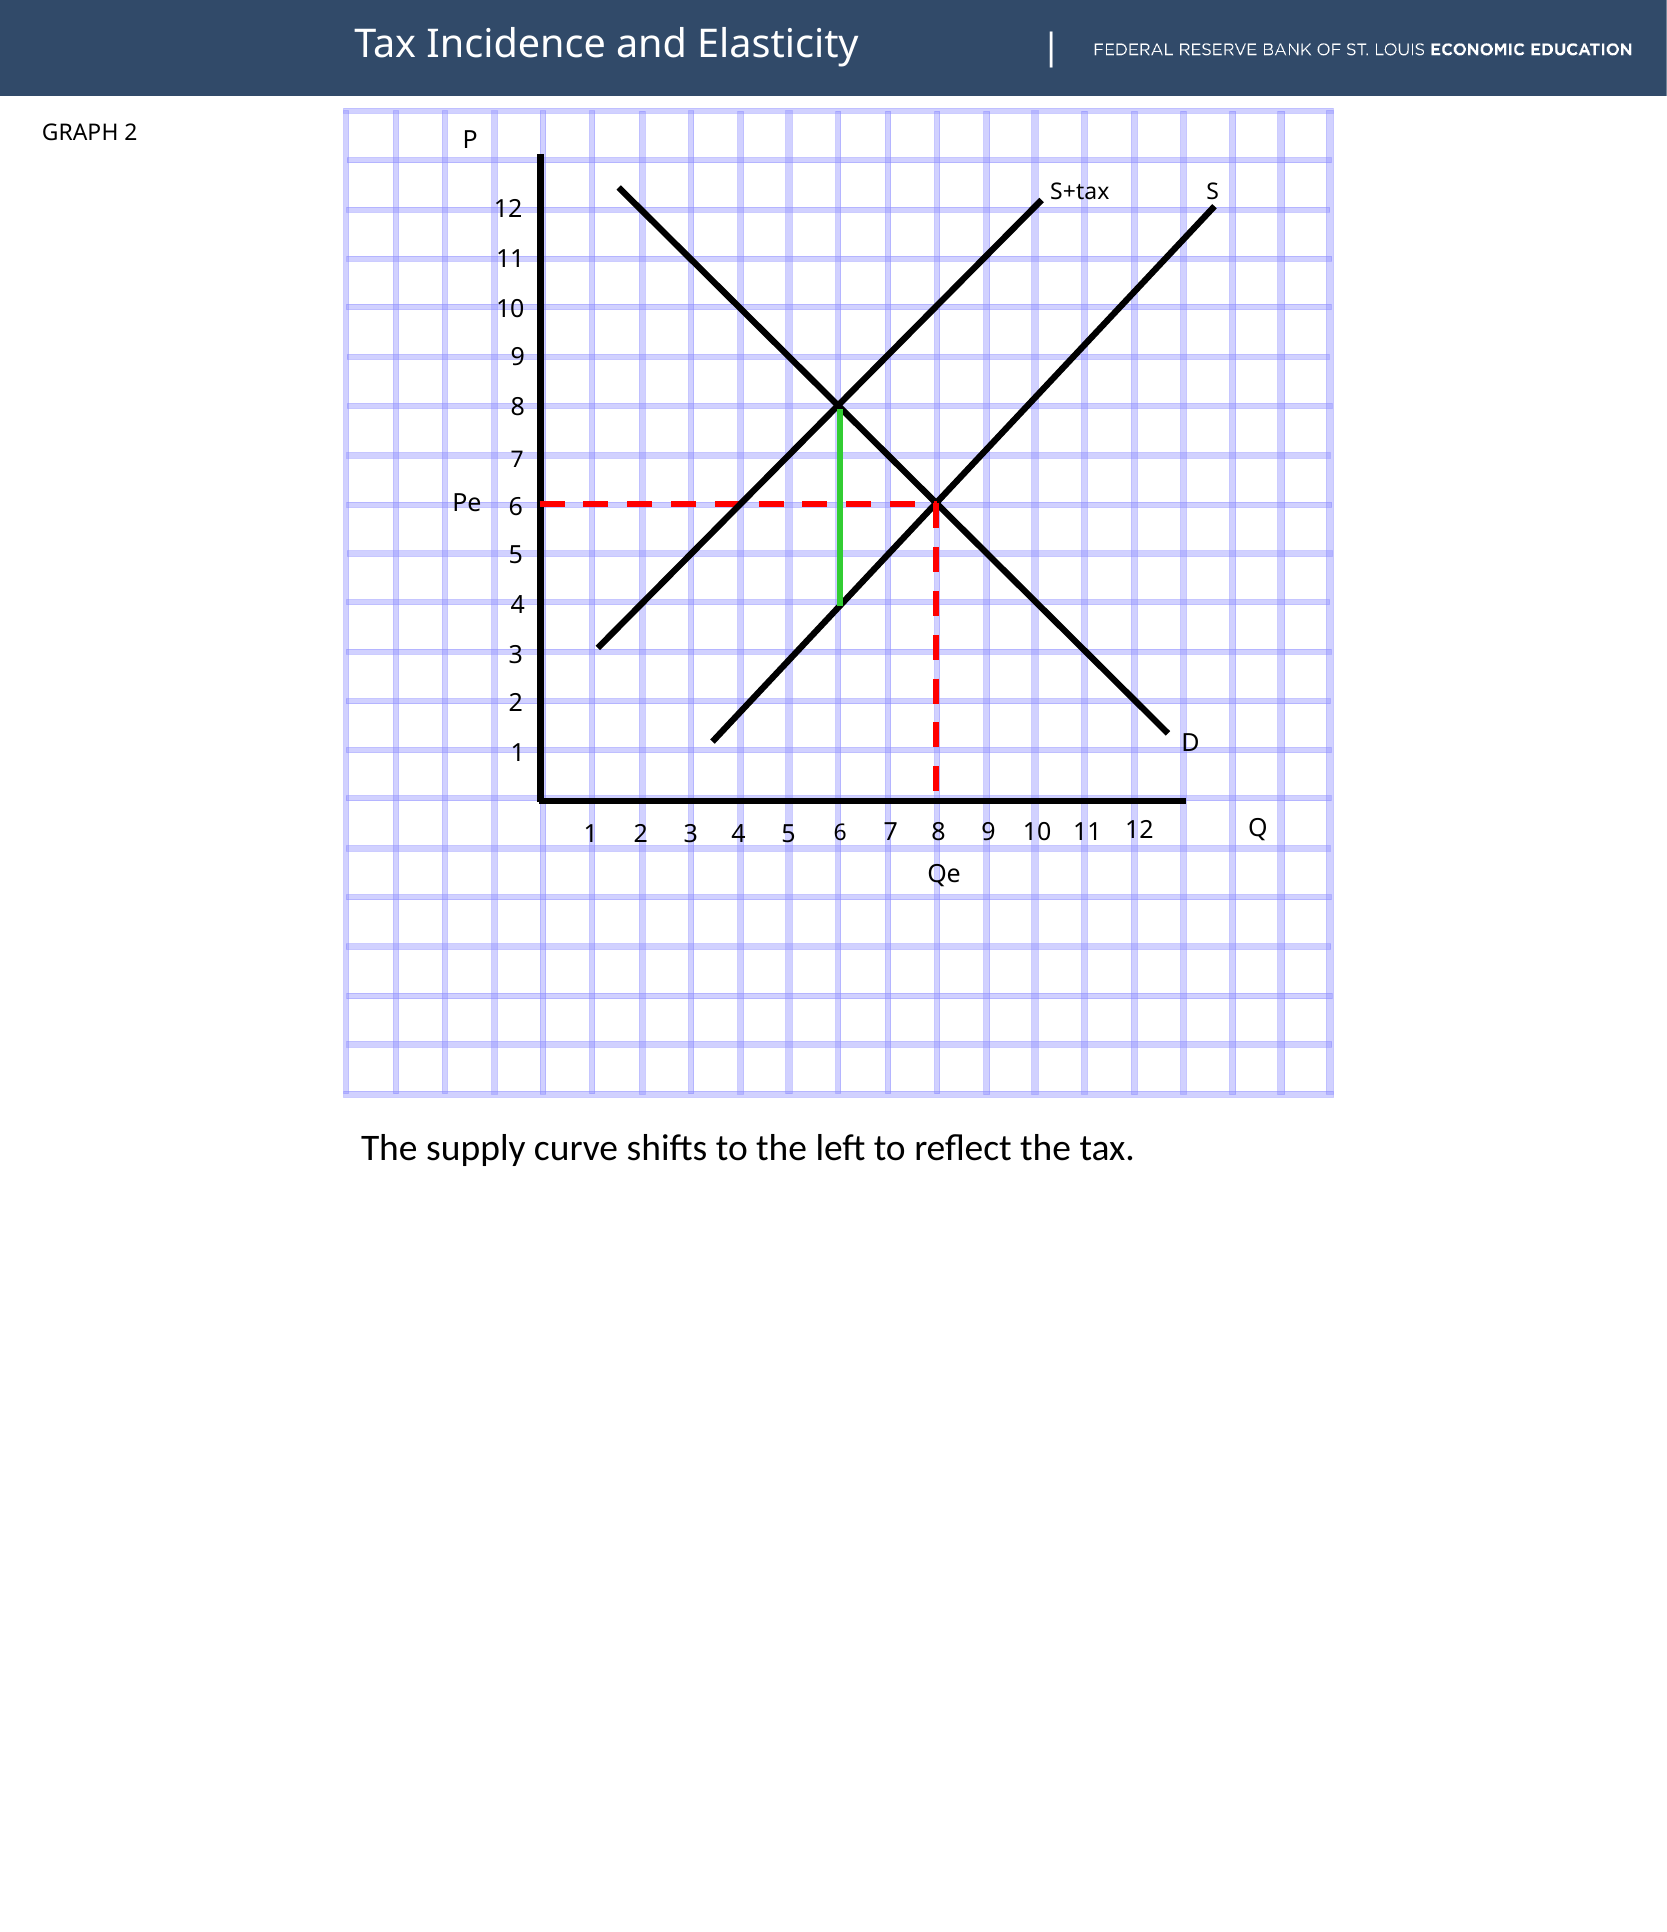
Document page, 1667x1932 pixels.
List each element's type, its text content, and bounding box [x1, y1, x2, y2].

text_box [937, 206, 1215, 742]
text_box The supply curve shifts to the left to reflect the tax. [346, 1116, 1331, 1176]
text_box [597, 199, 1042, 648]
text_box GRAPH 2 [27, 110, 228, 153]
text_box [343, 108, 1334, 1098]
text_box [0, 0, 1667, 96]
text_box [618, 648, 712, 734]
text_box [712, 648, 936, 742]
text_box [618, 187, 1169, 206]
